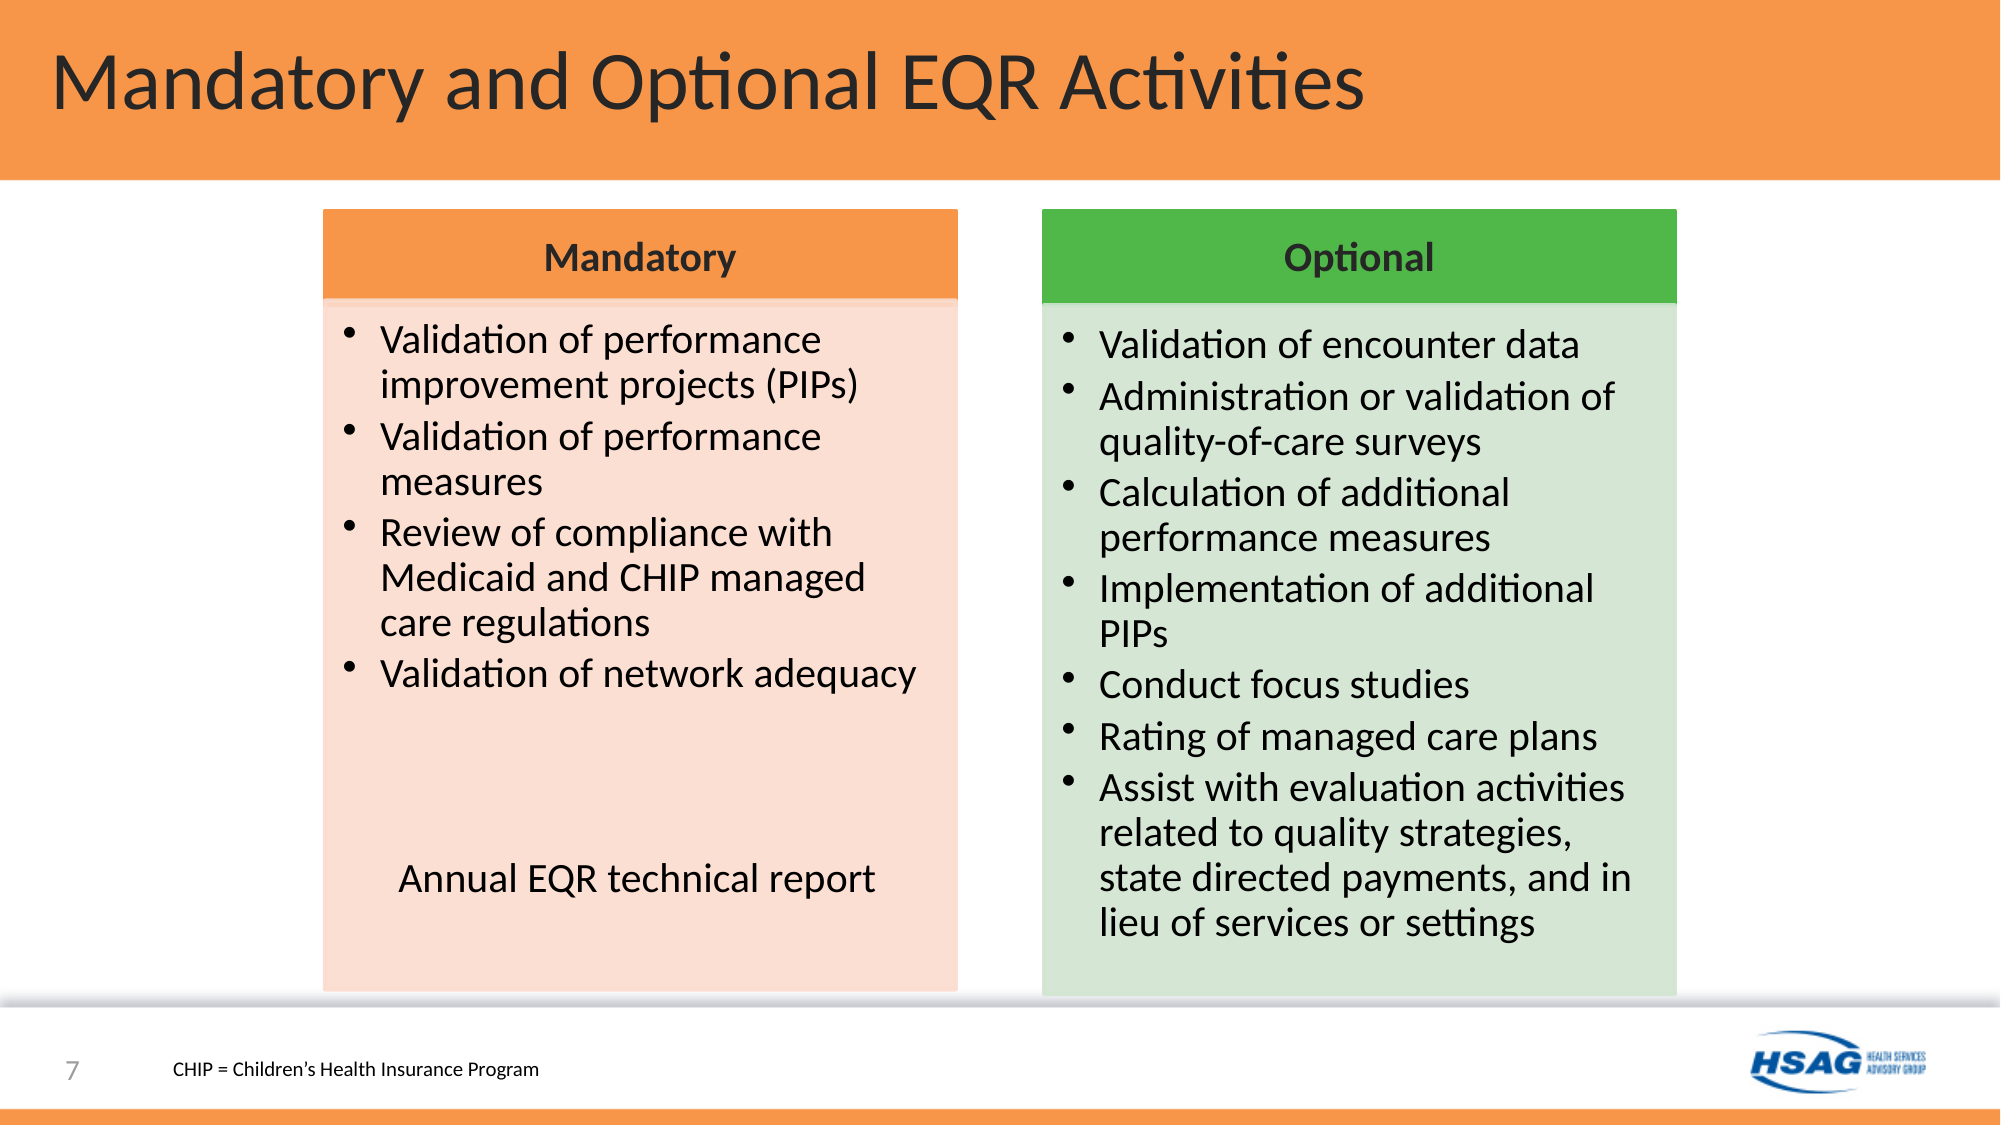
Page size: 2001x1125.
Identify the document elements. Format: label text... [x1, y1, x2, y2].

text_box CHIP = Children’s Health Insurance Program [158, 1048, 900, 1089]
picture [0, 0, 2001, 1125]
title Mandatory and Optional EQR Activities [50, 0, 1950, 175]
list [324, 199, 1676, 1006]
slide_number 7 [50, 1025, 267, 1113]
